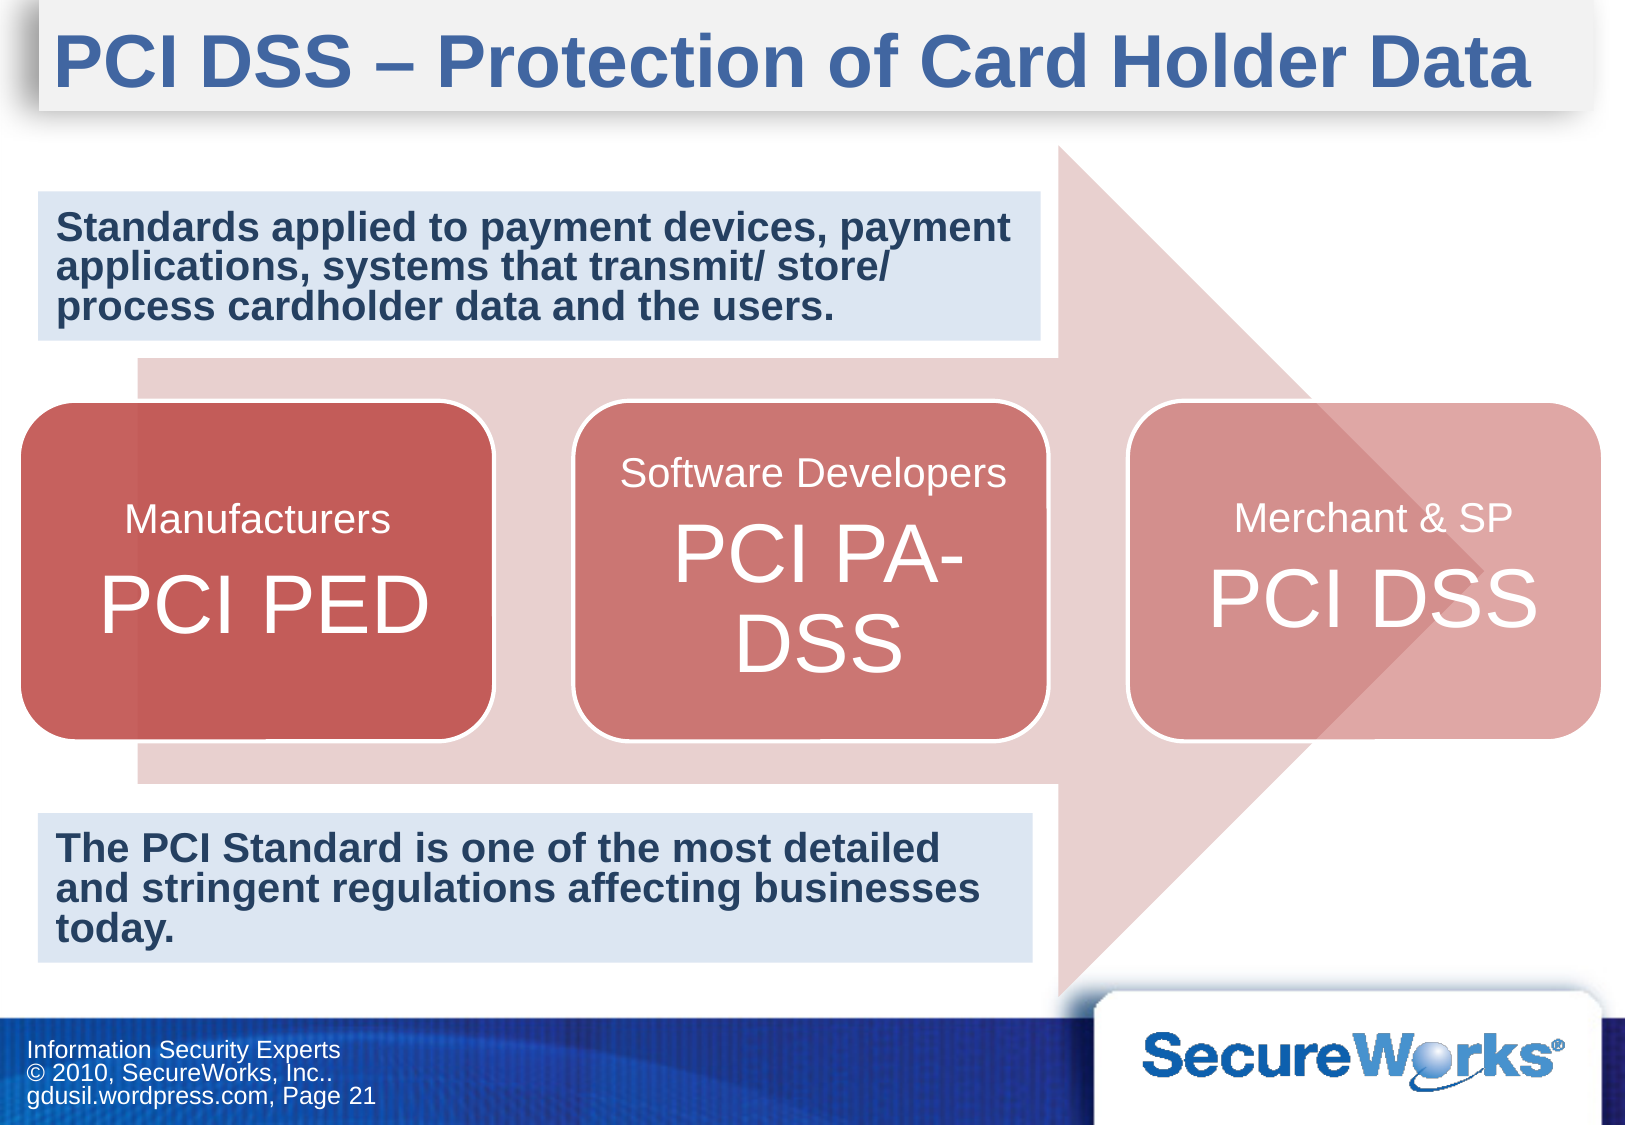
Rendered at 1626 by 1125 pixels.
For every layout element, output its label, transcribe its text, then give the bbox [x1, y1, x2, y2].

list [18, 145, 1604, 998]
picture [0, 0, 1625, 1125]
title PCI DSS – Protection of Card Holder Data [38, 0, 1594, 112]
